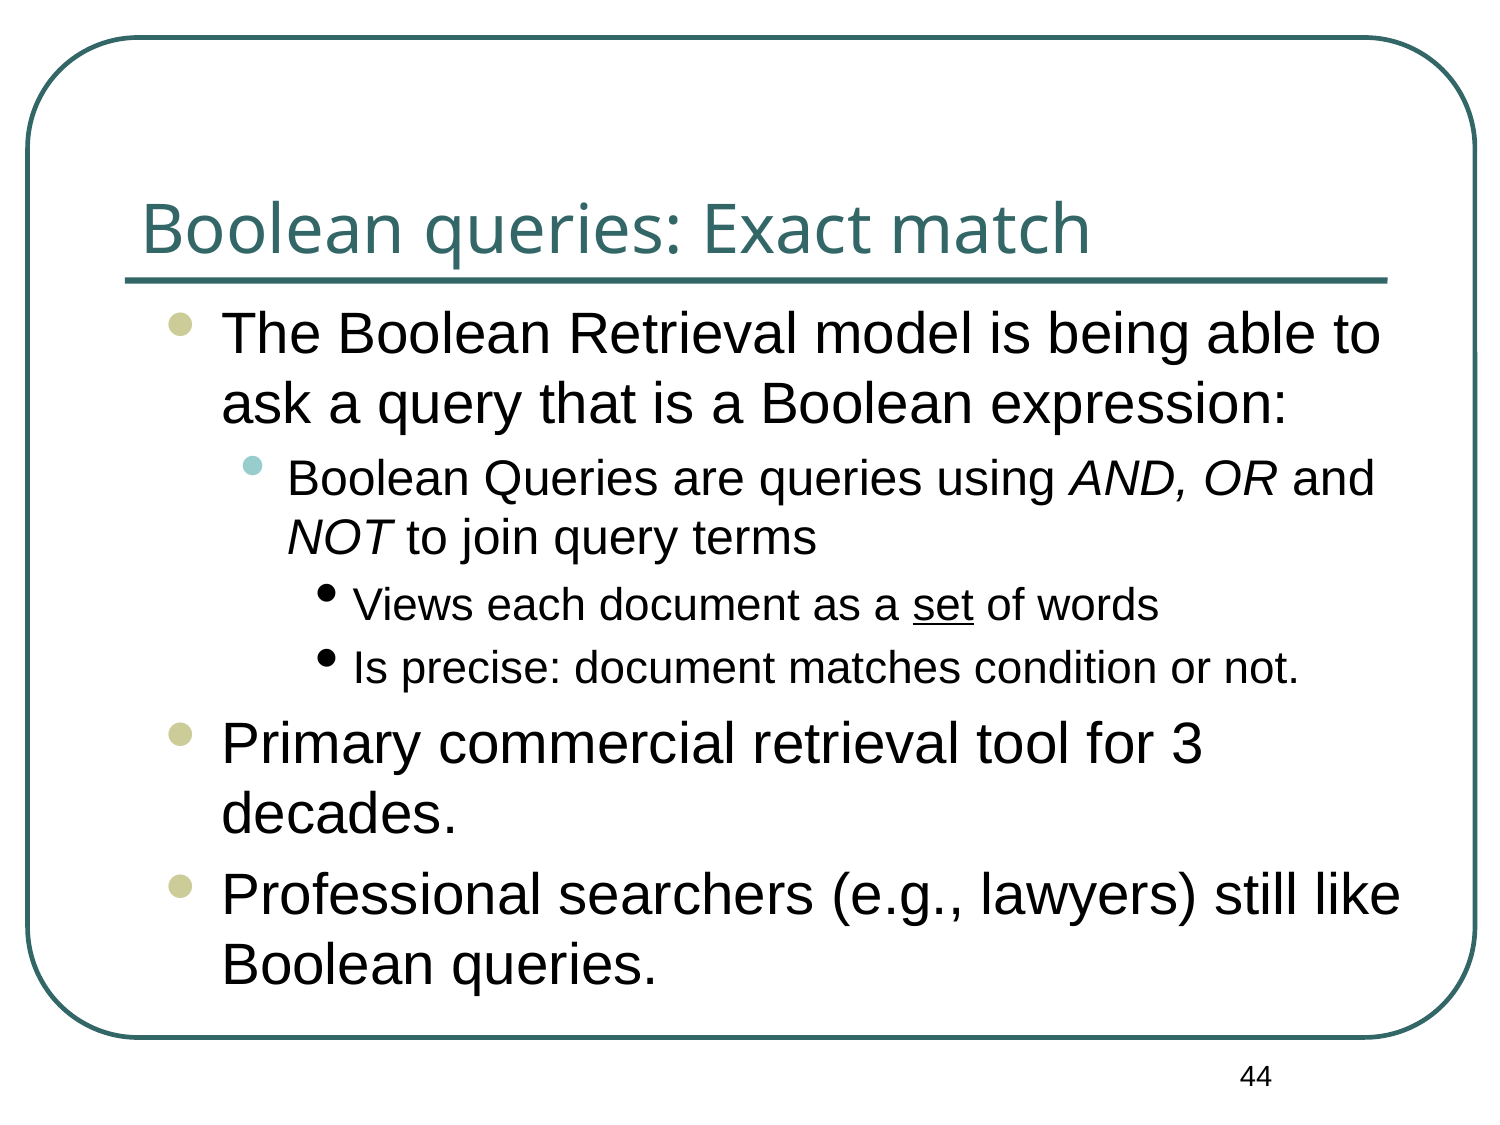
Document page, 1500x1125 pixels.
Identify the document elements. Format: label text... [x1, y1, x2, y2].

list The Boolean Retrieval model is being able to ask a query that is a Boolean expression: Boolean Queries are queries using AND, OR and NOT to join query terms Views each document as a set of words Is precise: document matches condition or not. Primary commercial retrieval tool for 3 decades. Professional searchers (e.g., lawyers) still like Boolean queries. [149, 287, 1463, 1051]
title Boolean queries: Exact match [124, 87, 1388, 276]
slide_number 44 [1124, 1051, 1388, 1125]
